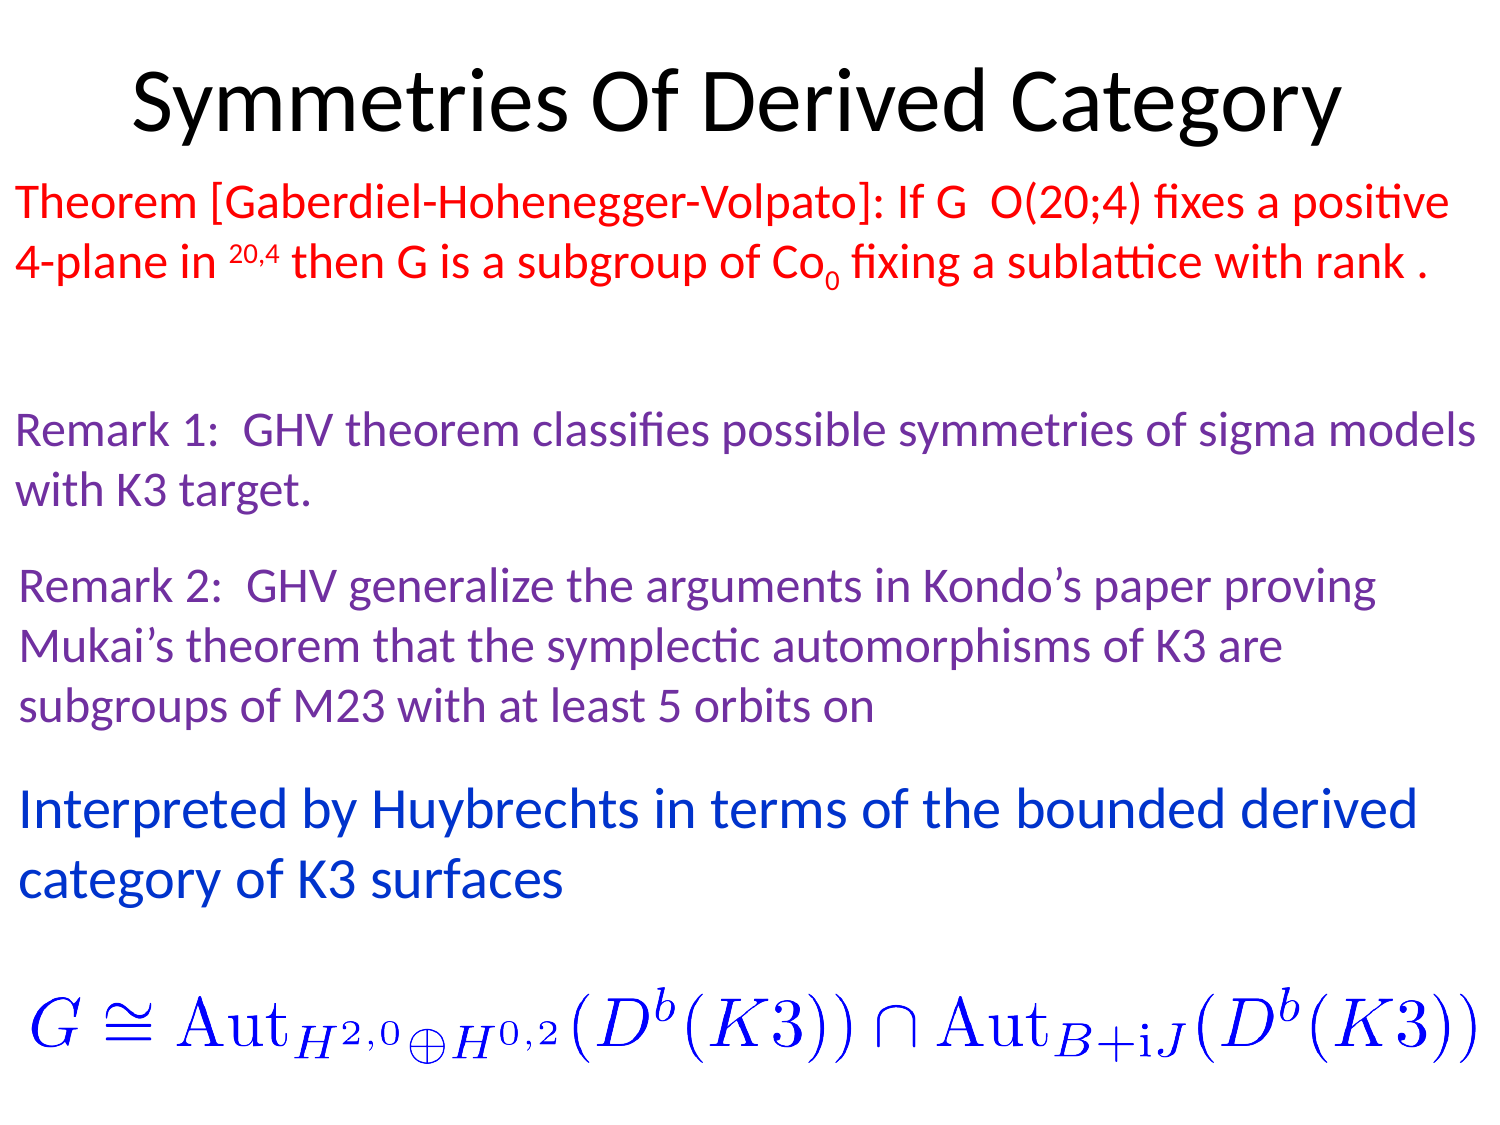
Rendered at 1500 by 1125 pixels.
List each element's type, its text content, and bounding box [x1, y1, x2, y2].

title Symmetries Of Derived Category [62, 1, 1413, 189]
picture [31, 987, 1476, 1065]
text_box Interpreted by Huybrechts in terms of the bounded derived category of K3 surfaces [3, 762, 1500, 918]
text_box Remark 1: GHV theorem classifies possible symmetries of sigma models with K3 target. [0, 388, 1500, 524]
